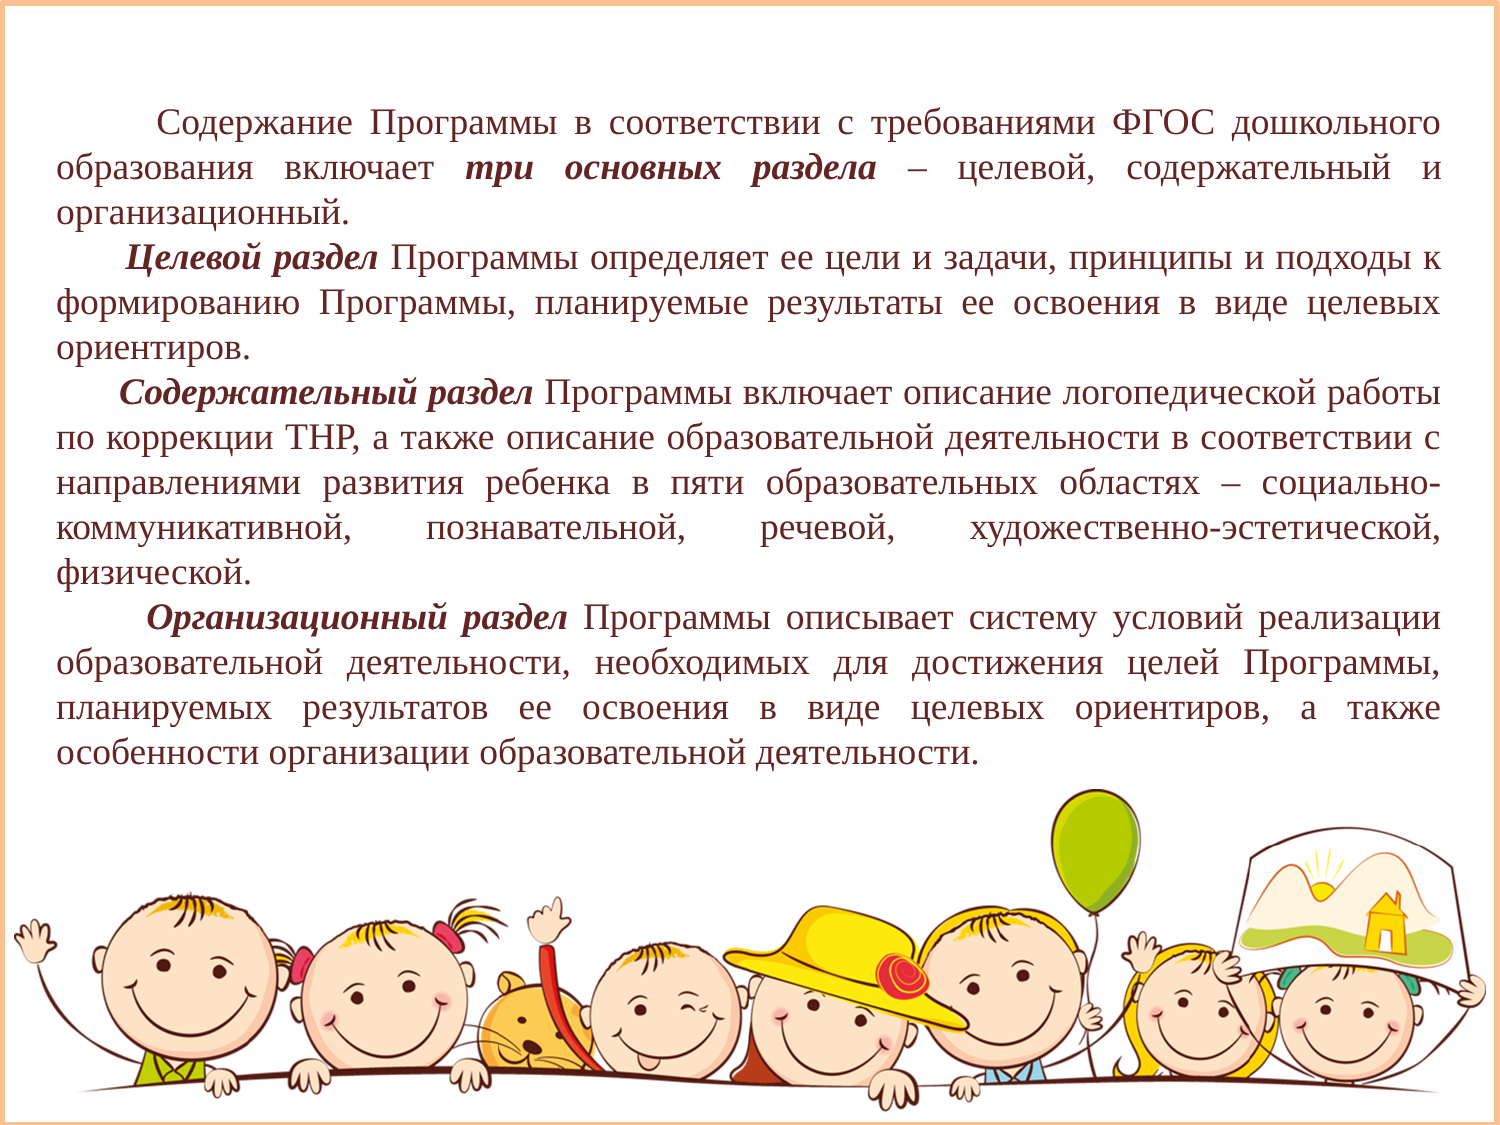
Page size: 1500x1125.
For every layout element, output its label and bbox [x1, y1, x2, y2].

list [0, 0, 1500, 1125]
